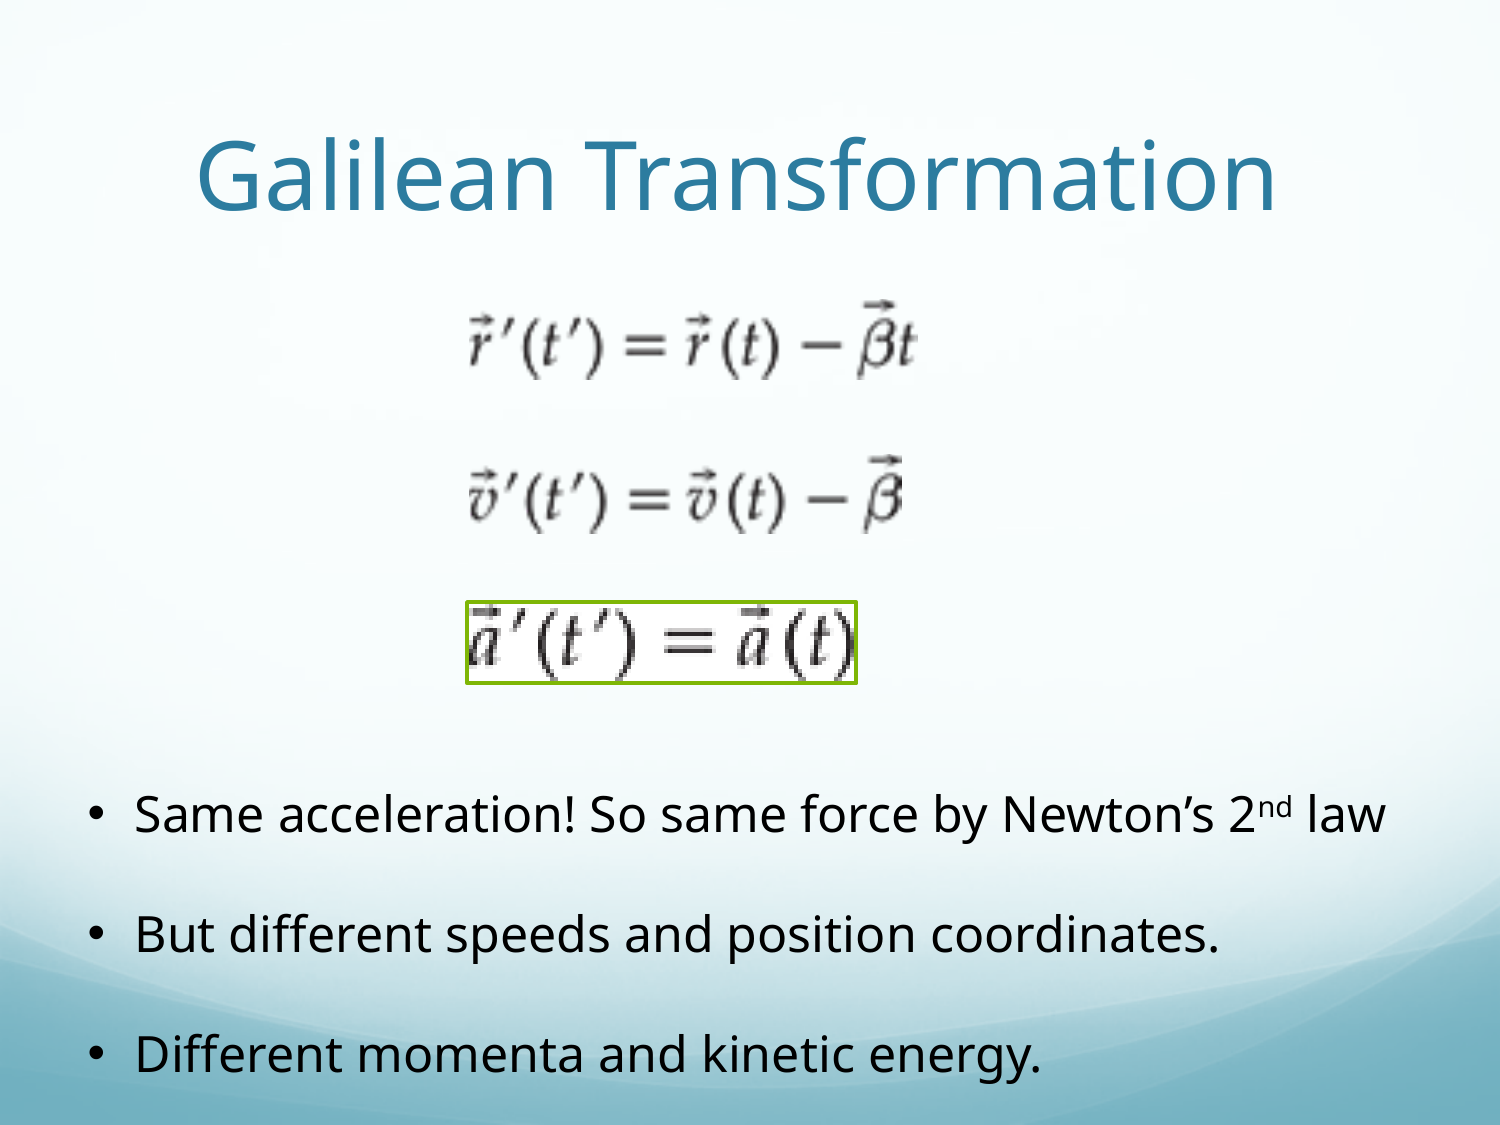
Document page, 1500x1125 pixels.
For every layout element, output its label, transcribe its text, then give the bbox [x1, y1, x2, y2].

picture [468, 453, 902, 534]
picture [468, 299, 919, 380]
picture [468, 603, 855, 682]
title Galilean Transformation [90, 17, 1410, 237]
text_box Same acceleration! So same force by Newton’s 2nd law But different speeds and position coordinates. Different momenta and kinetic energy. [72, 774, 1402, 1090]
